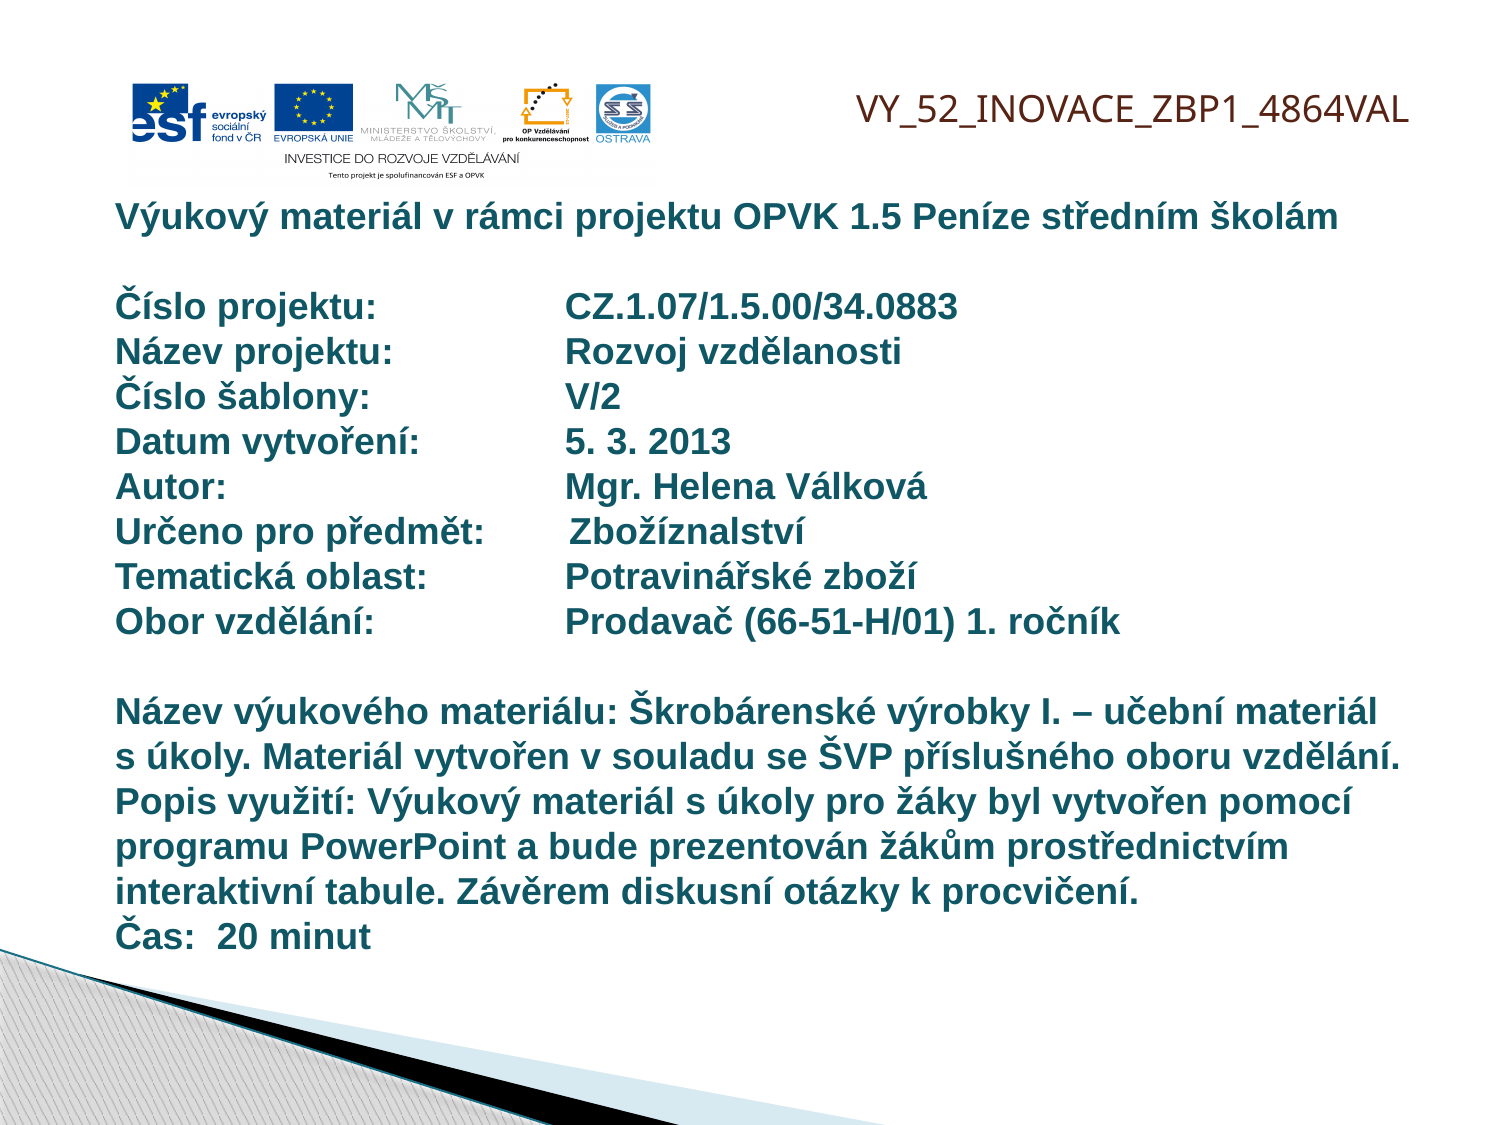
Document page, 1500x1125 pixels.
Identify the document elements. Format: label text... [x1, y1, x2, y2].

text_box Výukový materiál v rámci projektu OPVK 1.5 Peníze středním školám Číslo projektu: CZ.1.07/1.5.00/34.0883 Název projektu: Rozvoj vzdělanosti Číslo šablony: V/2 Datum vytvoření: 5. 3. 2013 Autor: Mgr. Helena Válková Určeno pro předmět: Zbožíznalství Tematická oblast: Potravinářské zboží Obor vzdělání: Prodavač (66-51-H/01) 1. ročník Název výukového materiálu: Škrobárenské výrobky I. – učební materiál s úkoly. Materiál vytvořen v souladu se ŠVP příslušného oboru vzdělání. Popis využití: Výukový materiál s úkoly pro žáky byl vytvořen pomocí programu PowerPoint a bude prezentován žákům prostřednictvím interaktivní tabule. Závěrem diskusní otázky k procvičení. Čas: 20 minut [100, 184, 1436, 1055]
picture [128, 81, 656, 187]
text_box VY_52_INOVACE_ZBP1_4864VAL [841, 78, 1425, 138]
